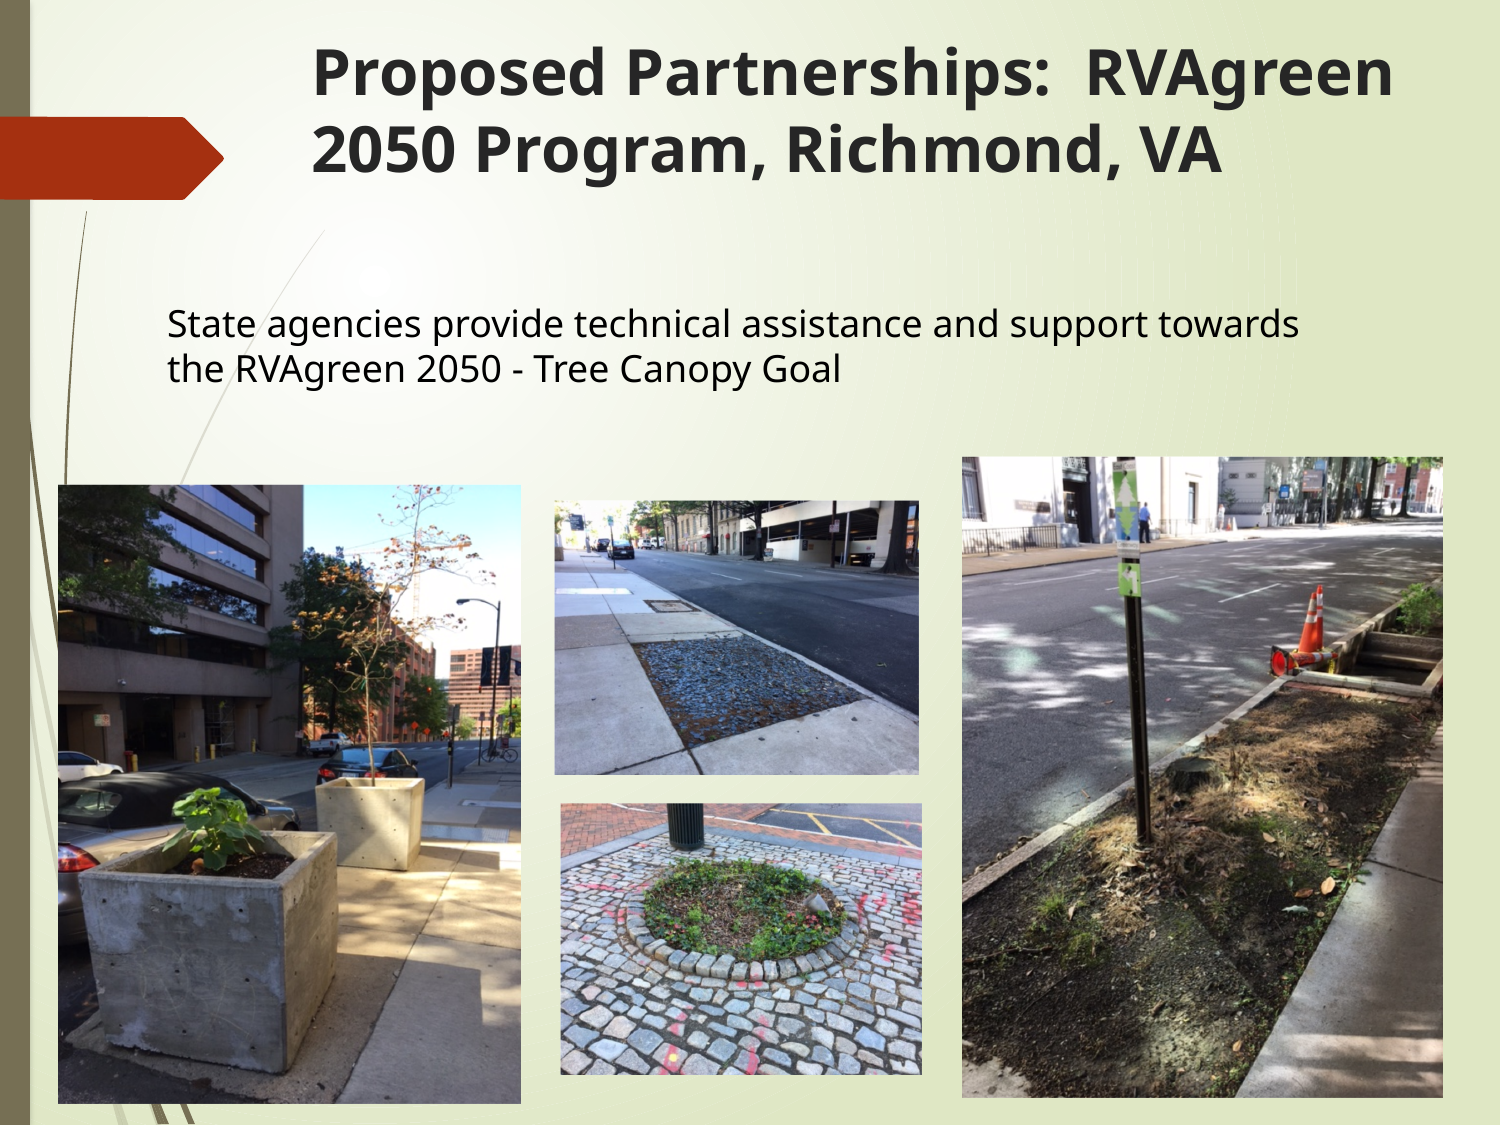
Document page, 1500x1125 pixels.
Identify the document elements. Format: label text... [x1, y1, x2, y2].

picture [0, 457, 1500, 1103]
text_box State agencies provide technical assistance and support towards the RVAgreen 2050 - Tree Canopy Goal [152, 292, 1358, 398]
title Proposed Partnerships: RVAgreen 2050 Program, Richmond, VA [296, 24, 1485, 235]
